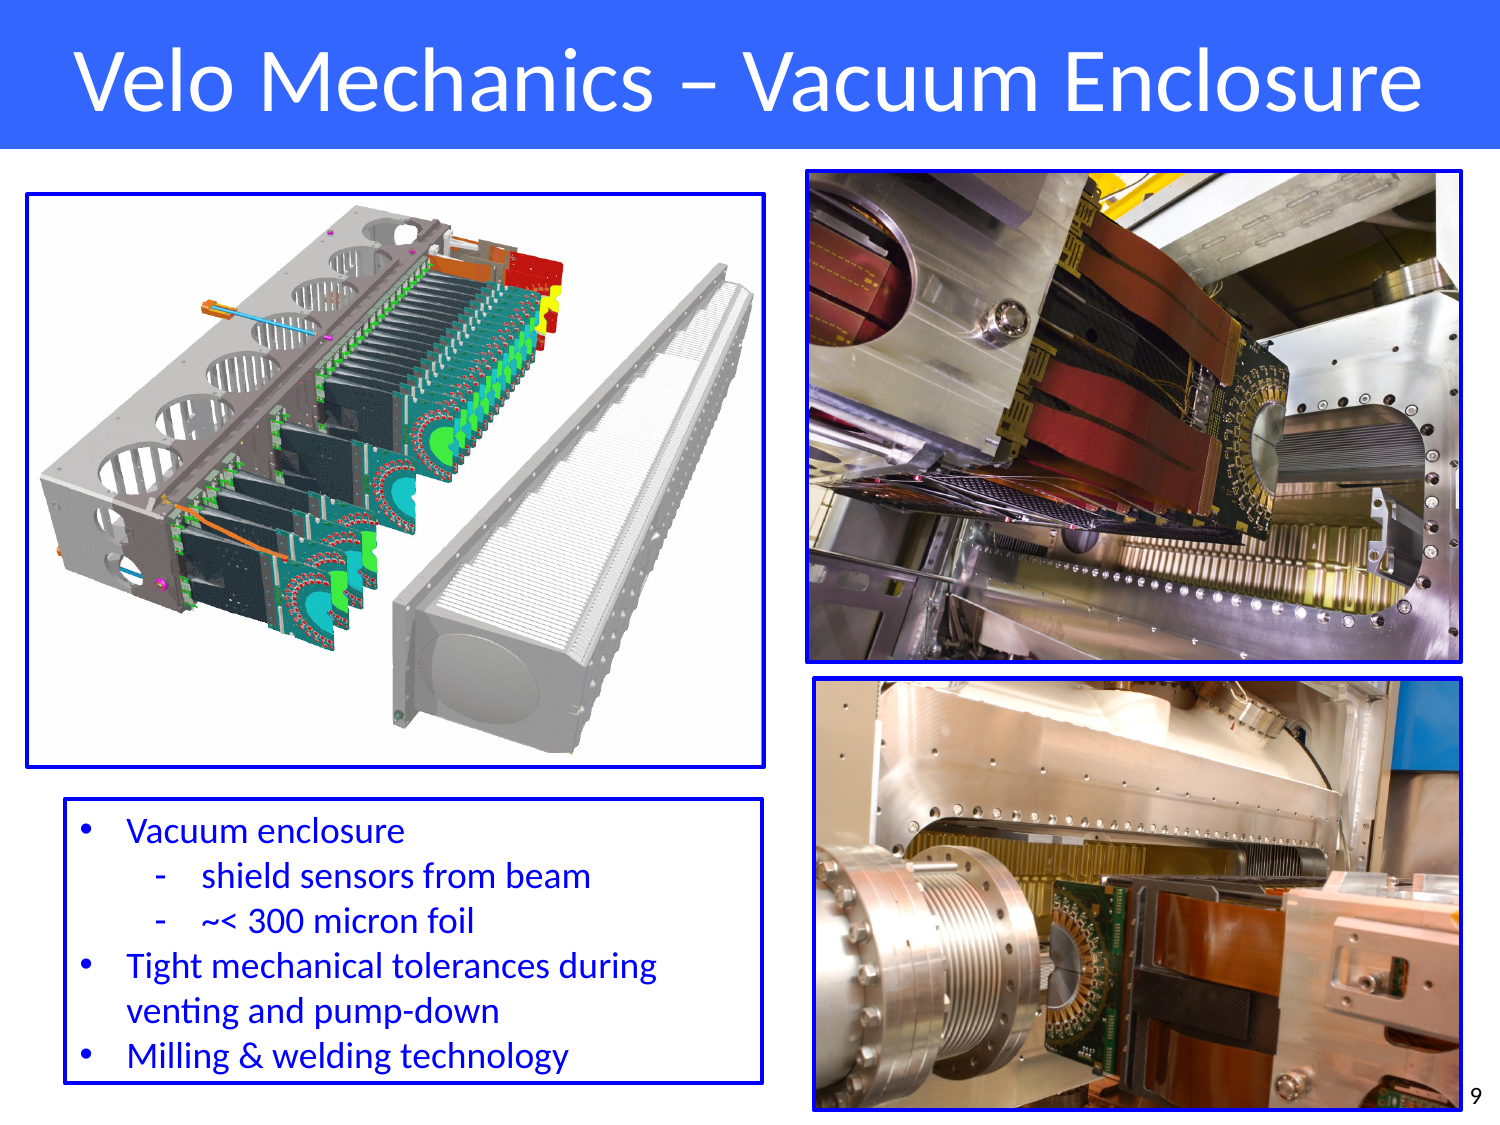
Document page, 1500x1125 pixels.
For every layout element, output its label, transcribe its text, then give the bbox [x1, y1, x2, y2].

text_box Vacuum enclosure shield sensors from beam ~< 300 micron foil Tight mechanical tolerances during venting and pump-down Milling & welding technology [64, 798, 762, 1084]
picture [815, 680, 1459, 1109]
picture [29, 195, 763, 765]
picture [808, 172, 1459, 661]
title Velo Mechanics – Vacuum Enclosure [0, 0, 1500, 149]
slide_number 9 [1147, 1065, 1498, 1125]
